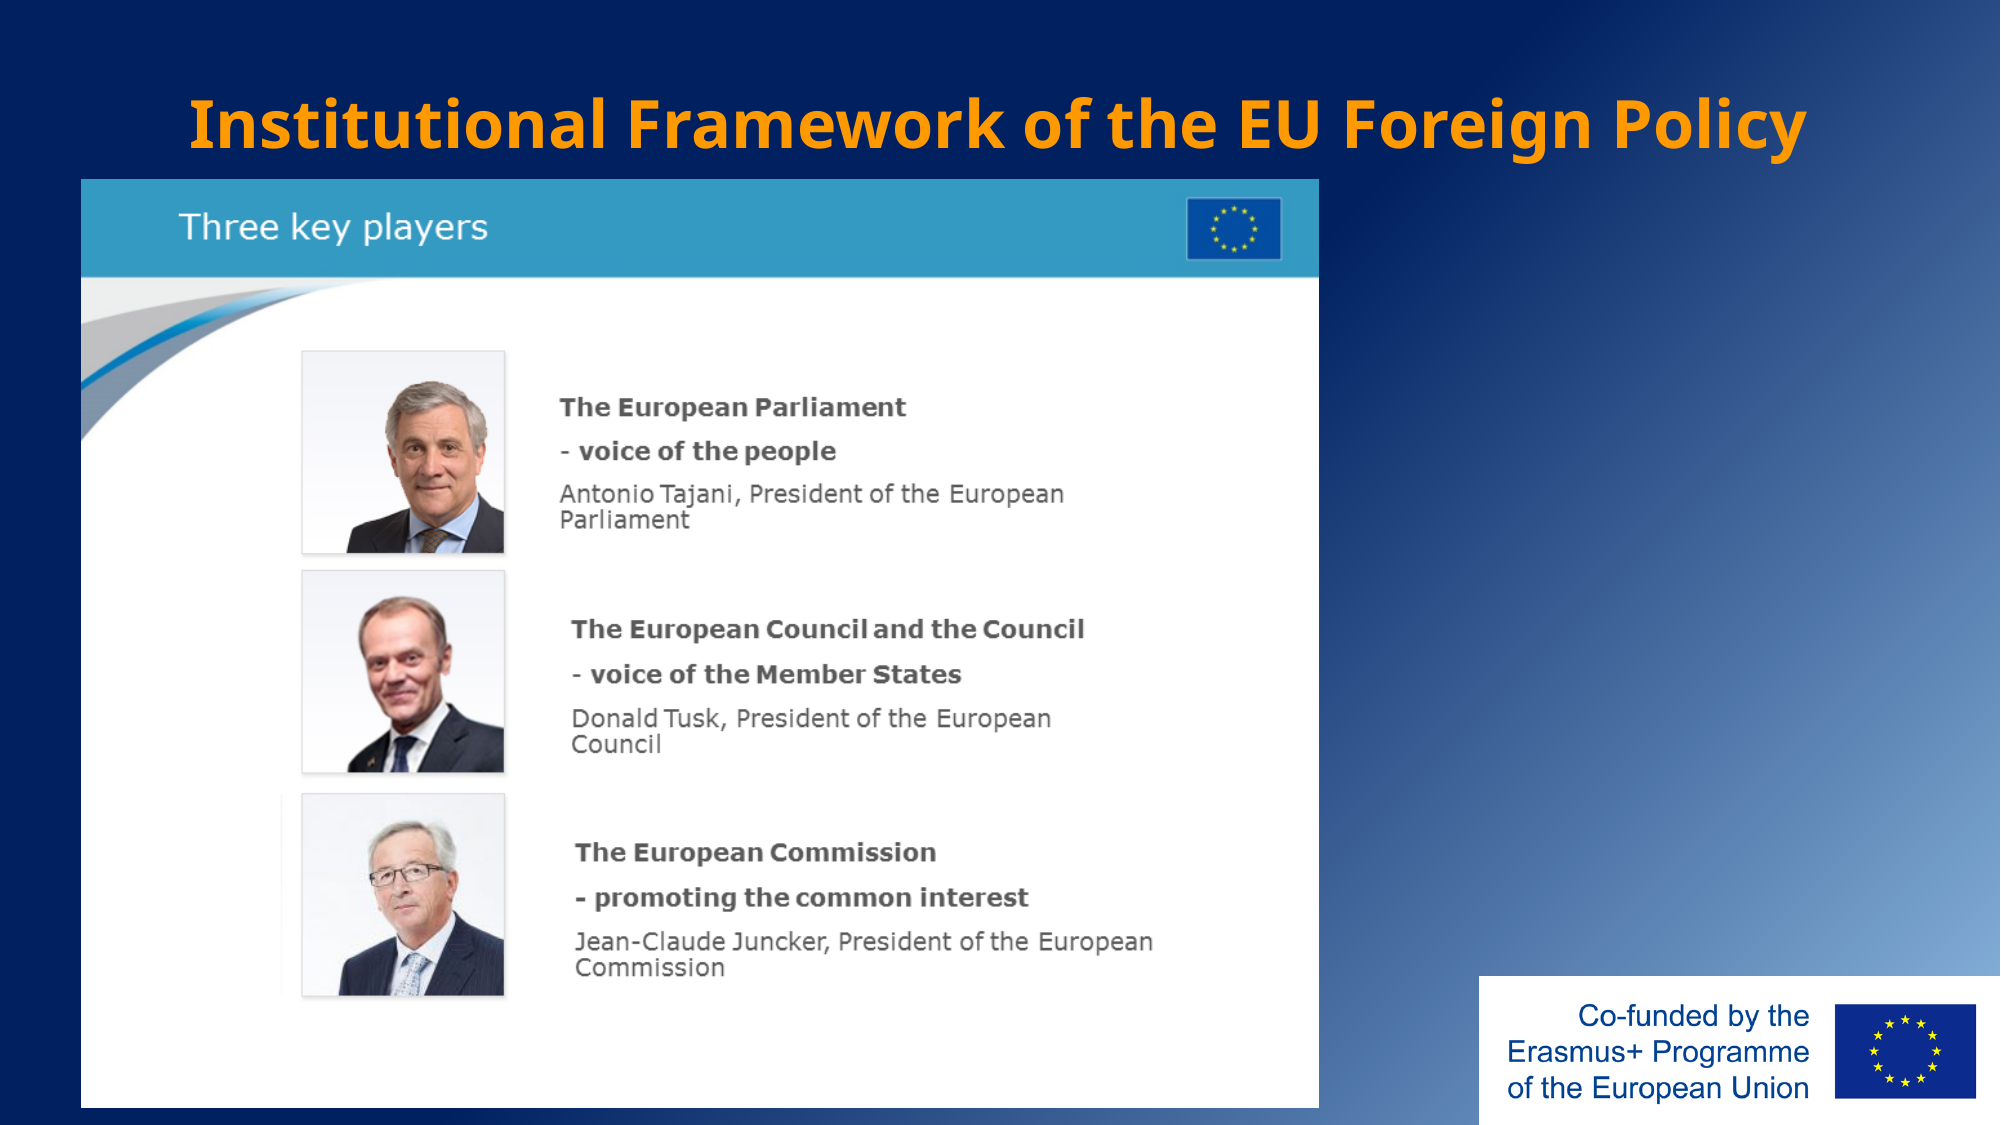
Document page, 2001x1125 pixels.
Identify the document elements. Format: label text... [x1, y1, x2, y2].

picture [1479, 976, 2000, 1125]
title Institutional Framework of the EU Foreign Policy [60, 0, 1937, 254]
picture [81, 179, 1319, 1108]
